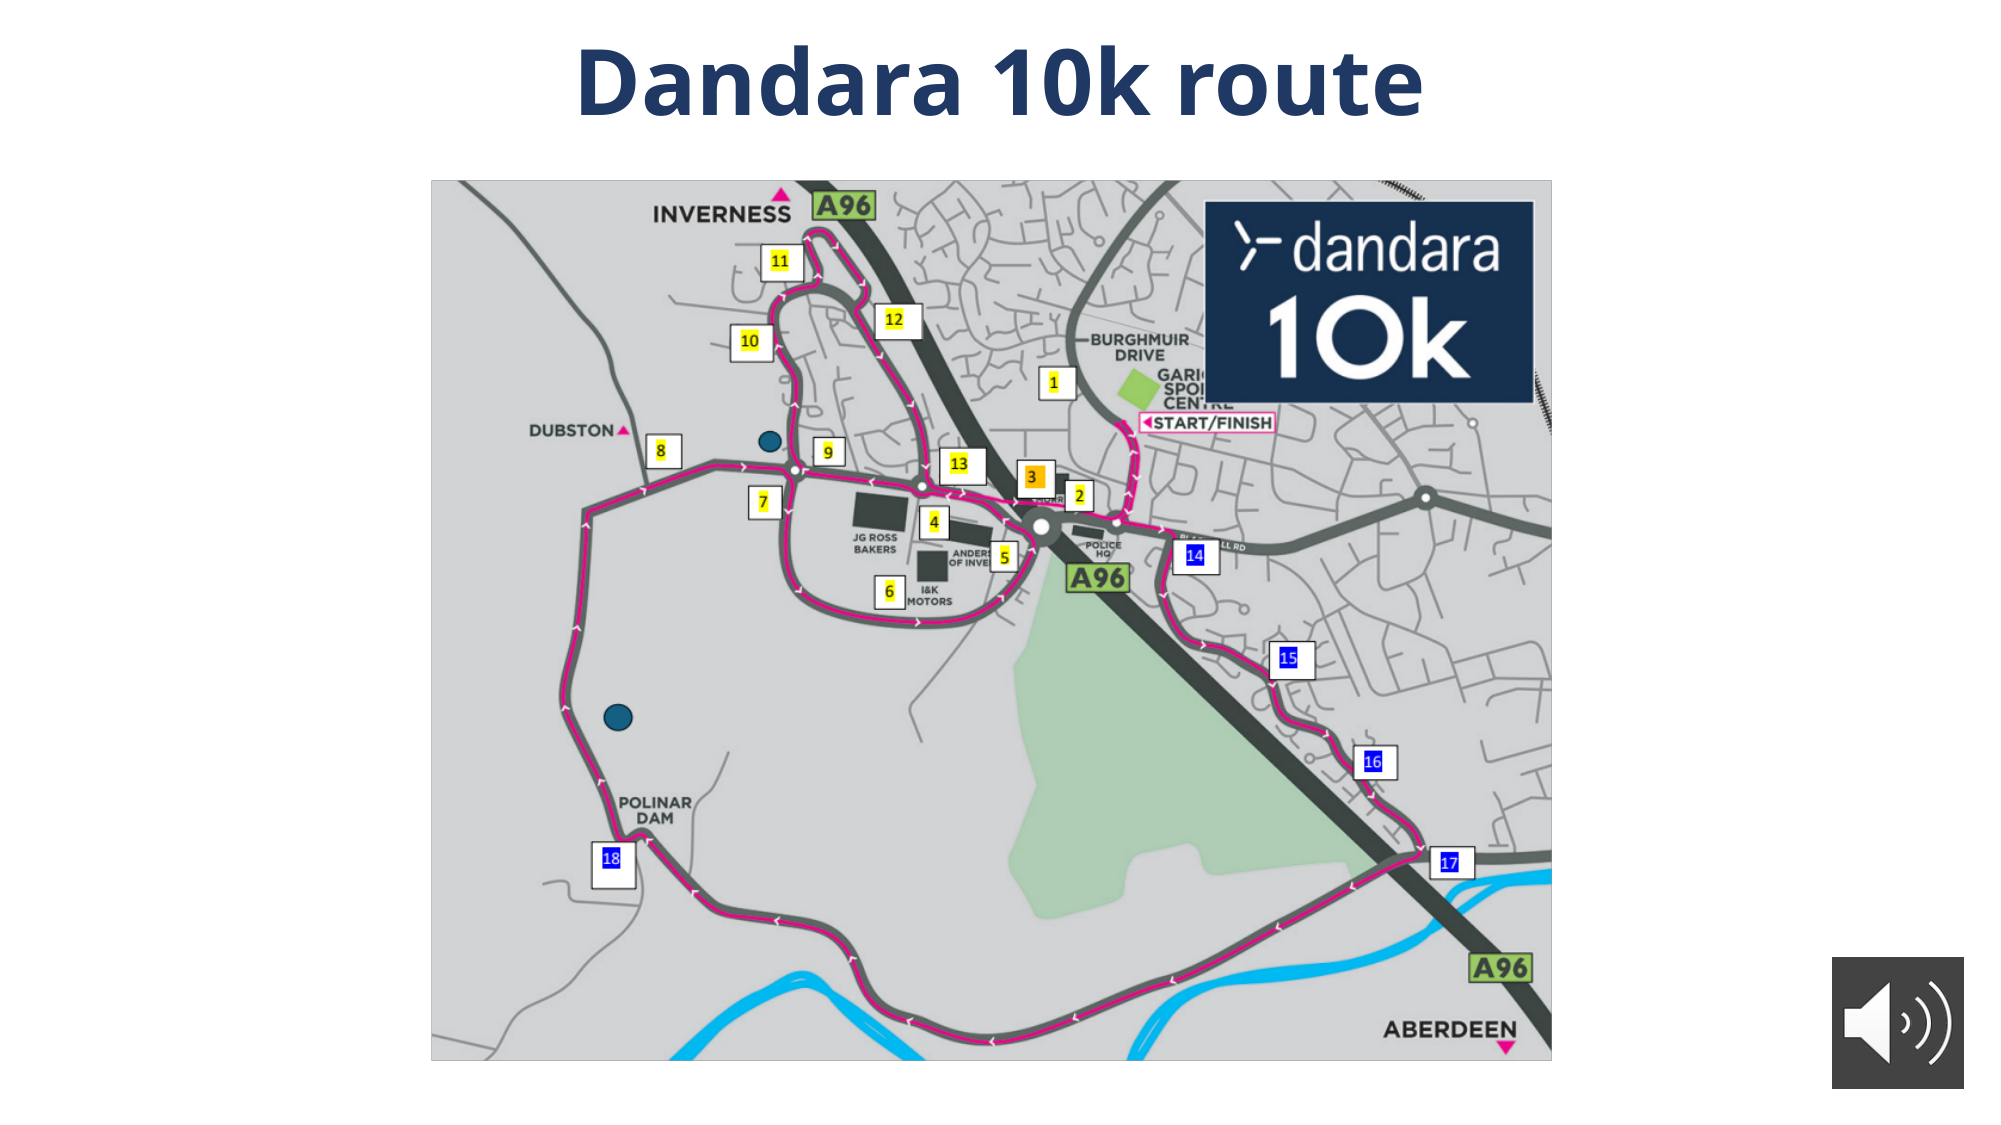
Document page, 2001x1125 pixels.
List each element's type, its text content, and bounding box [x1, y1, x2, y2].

title Dandara 10k route [137, 0, 1863, 195]
picture [304, 146, 1643, 1092]
picture [1831, 956, 1965, 1090]
